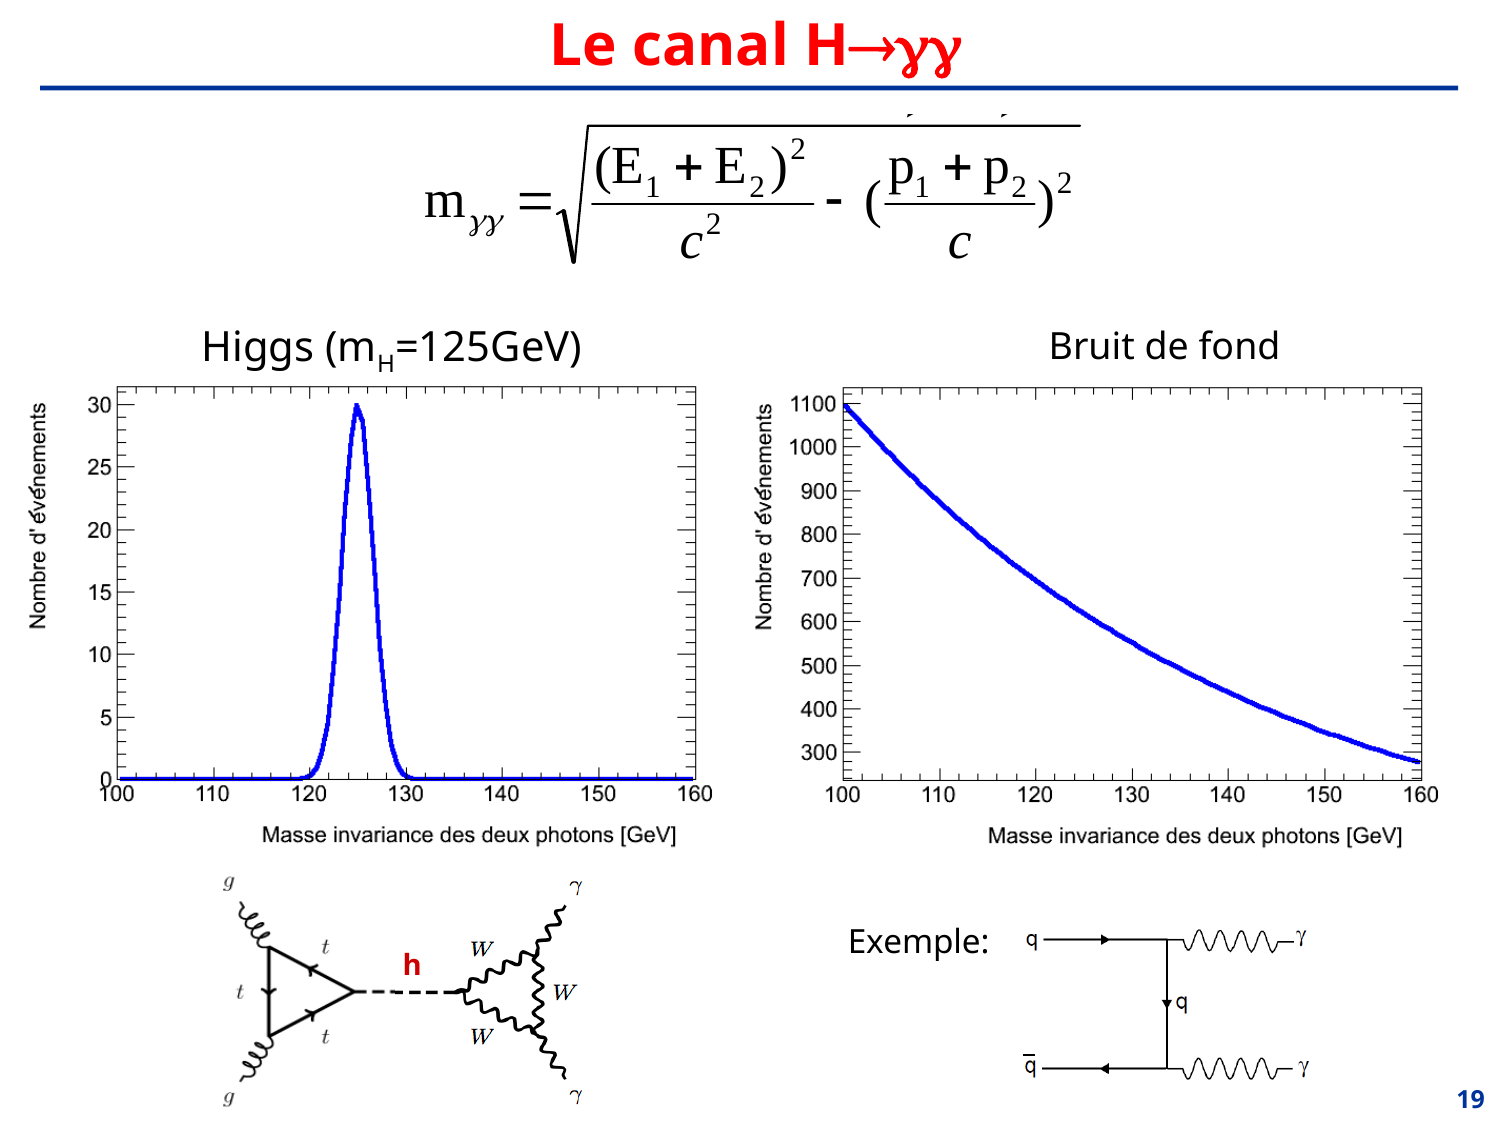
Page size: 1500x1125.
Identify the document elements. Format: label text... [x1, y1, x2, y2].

title Le canal H [518, 0, 994, 112]
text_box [726, 314, 1458, 1093]
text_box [416, 114, 1092, 276]
text_box Higgs (mH=125GeV) [186, 312, 598, 360]
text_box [196, 864, 607, 1125]
slide_number 19 [1362, 1074, 1500, 1125]
picture [0, 362, 726, 859]
